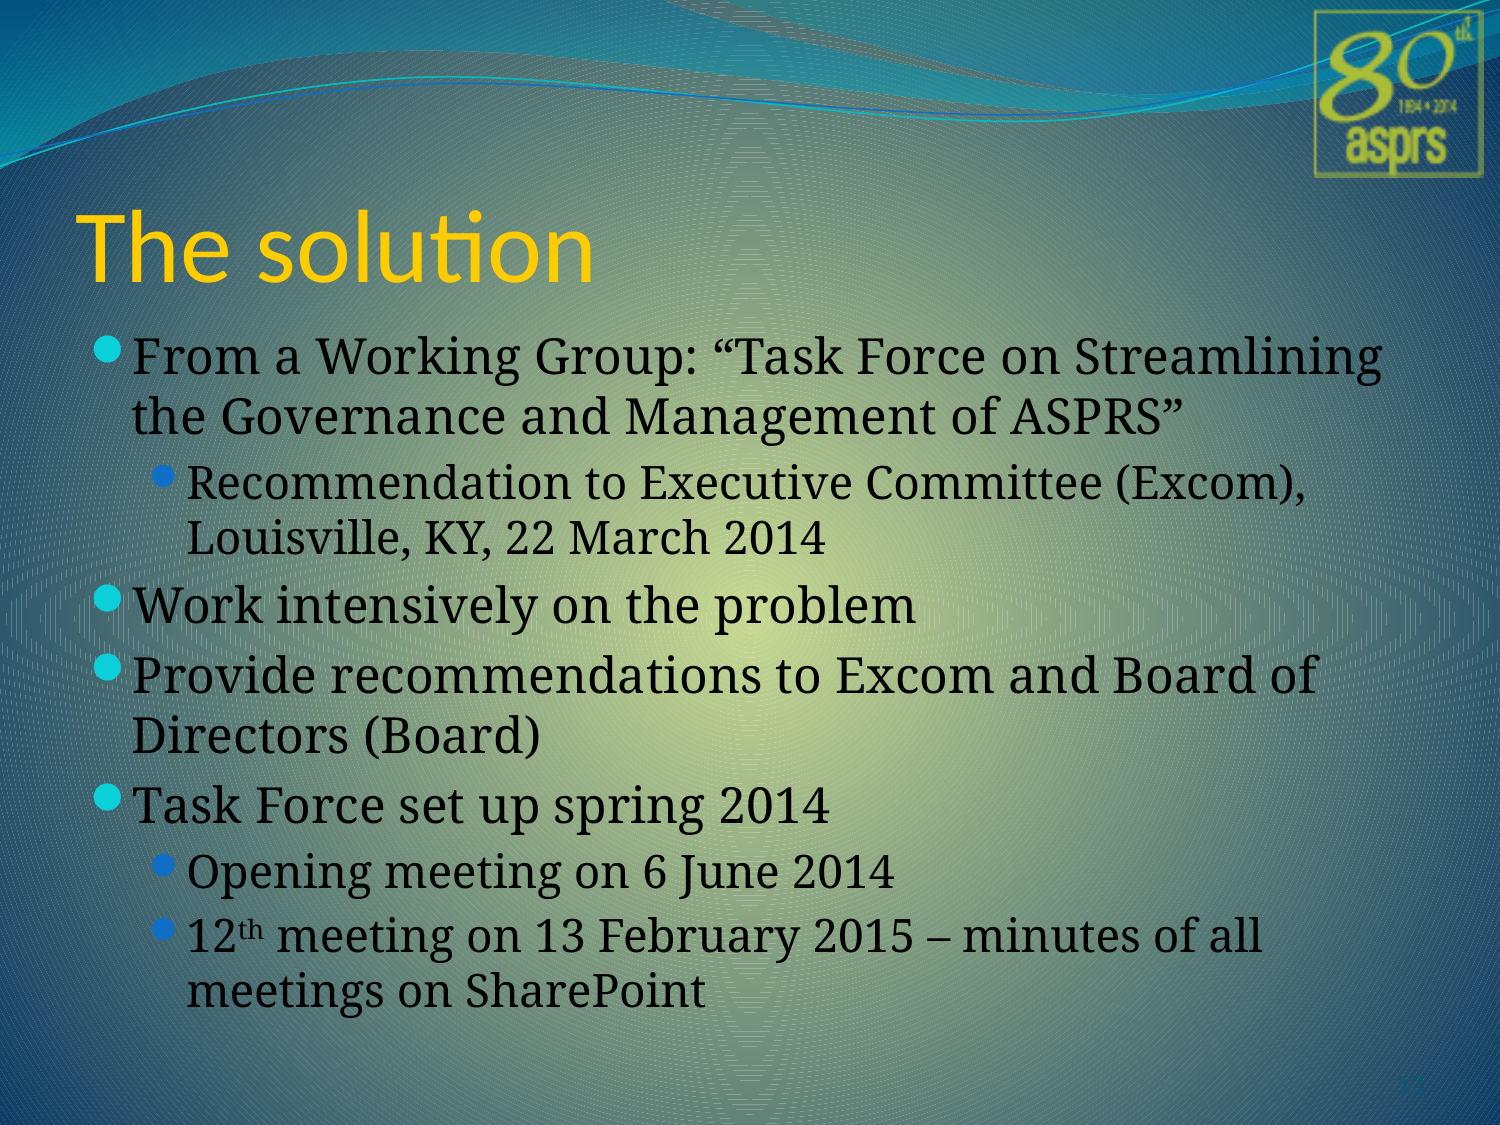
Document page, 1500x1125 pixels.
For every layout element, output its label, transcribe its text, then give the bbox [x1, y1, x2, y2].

title The solution [75, 115, 1313, 303]
slide_number 12 [1299, 1042, 1425, 1103]
picture [1312, 9, 1484, 178]
list From a Working Group: “Task Force on Streamlining the Governance and Management of ASPRS” Recommendation to Executive Committee (Excom), Louisville, KY, 22 March 2014 Work intensively on the problem Provide recommendations to Excom and Board of Directors (Board) Task Force set up spring 2014 Opening meeting on 6 June 2014 12th meeting on 13 February 2015 – minutes of all meetings on SharePoint [75, 317, 1425, 1038]
